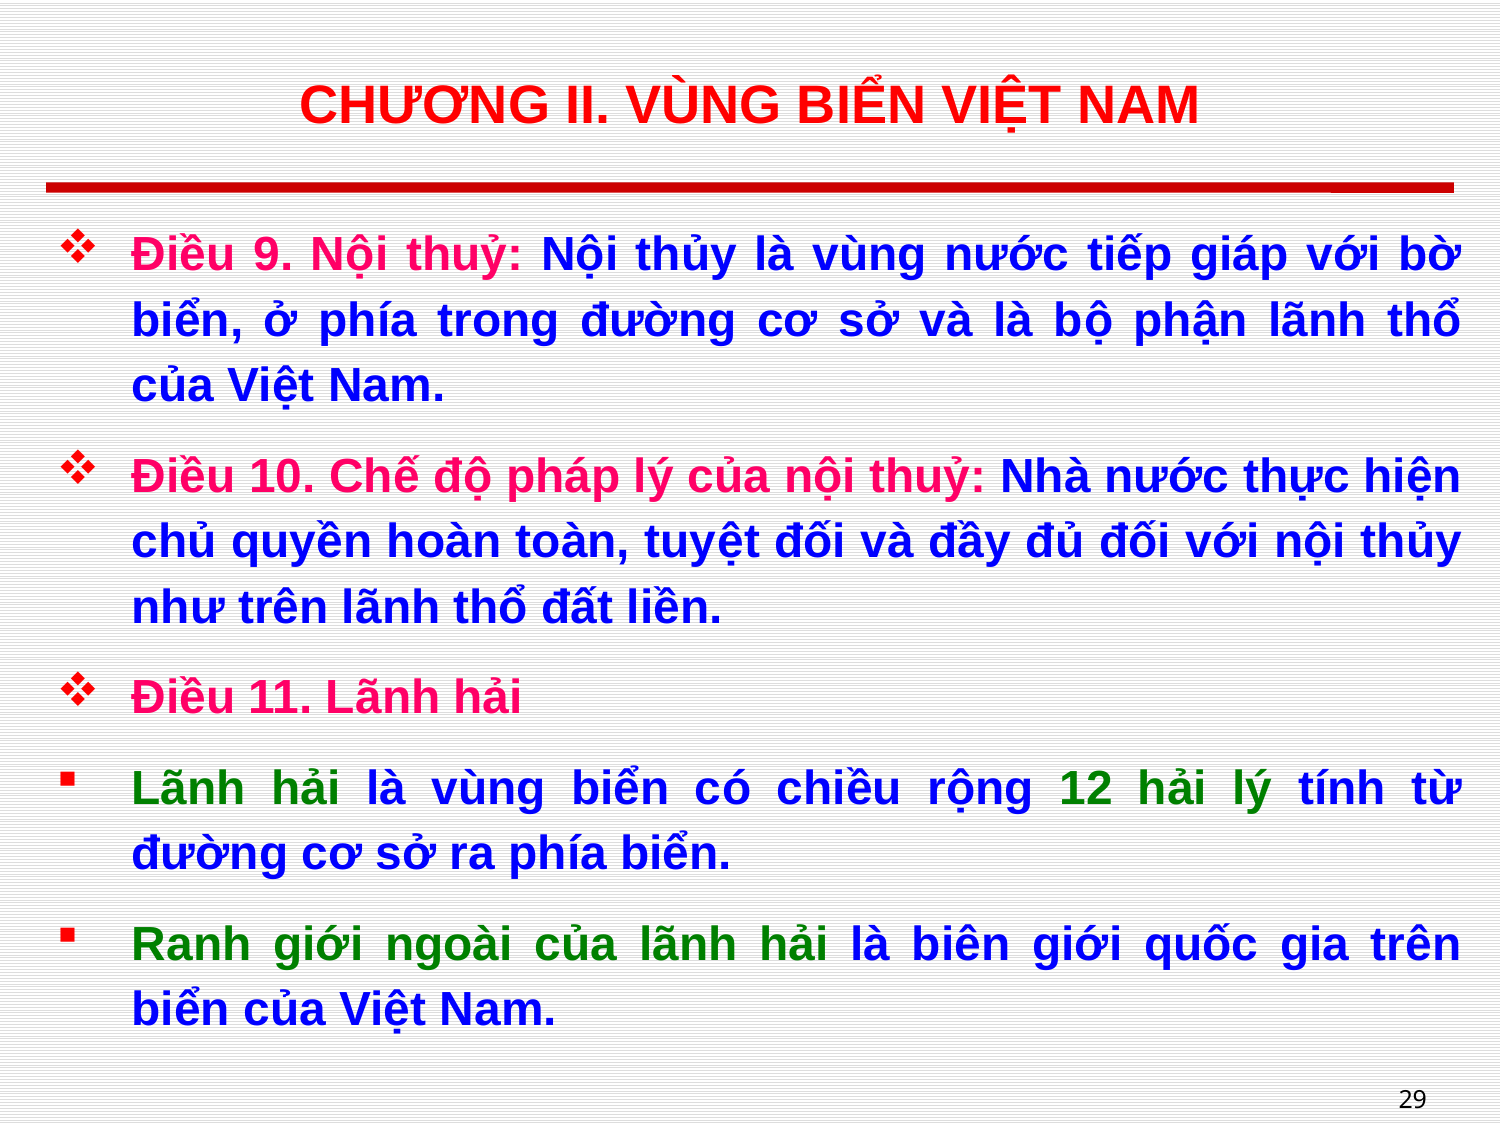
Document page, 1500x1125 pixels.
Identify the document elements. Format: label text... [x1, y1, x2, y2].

text_box Điều 9. Nội thuỷ: Nội thủy là vùng nước tiếp giáp với bờ biển, ở phía trong đường cơ sở và là bộ phận lãnh thổ của Việt Nam. Điều 10. Chế độ pháp lý của nội thuỷ: Nhà nước thực hiện chủ quyền hoàn toàn, tuyệt đối và đầy đủ đối với nội thủy như trên lãnh thổ đất liền. Điều 11. Lãnh hải Lãnh hải là vùng biển có chiều rộng 12 hải lý tính từ đường cơ sở ra phía biển. Ranh giới ngoài của lãnh hải là biên giới quốc gia trên biển của Việt Nam. [23, 199, 1477, 1088]
title CHƯƠNG II. VÙNG BIỂN VIỆT NAM [38, 24, 1463, 175]
